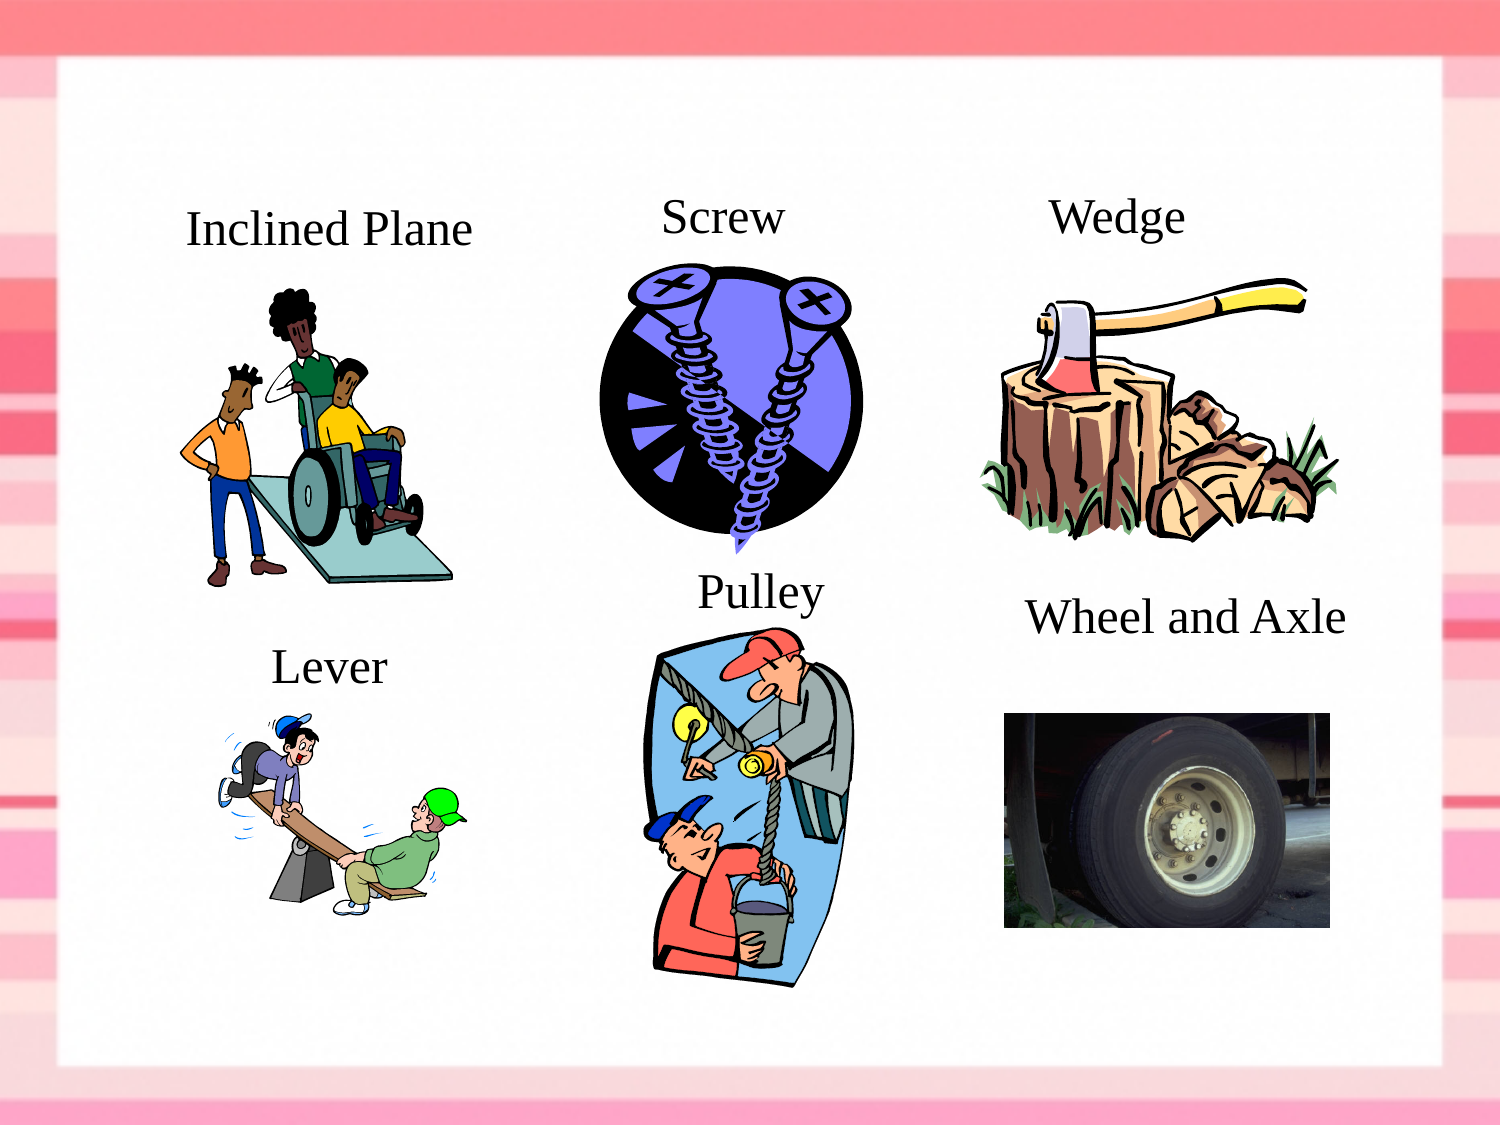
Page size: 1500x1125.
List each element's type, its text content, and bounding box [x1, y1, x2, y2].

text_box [216, 713, 468, 917]
text_box Wedge [955, 175, 1293, 251]
text_box Screw [492, 175, 955, 251]
picture [0, 0, 1500, 1125]
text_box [979, 275, 1343, 546]
text_box Wheel and Axle [992, 575, 1380, 651]
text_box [179, 288, 454, 588]
text_box Lever [179, 625, 480, 701]
text_box Inclined Plane [117, 188, 543, 263]
text_box Pulley [592, 550, 930, 626]
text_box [1004, 713, 1330, 928]
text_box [641, 625, 856, 989]
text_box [591, 262, 870, 555]
